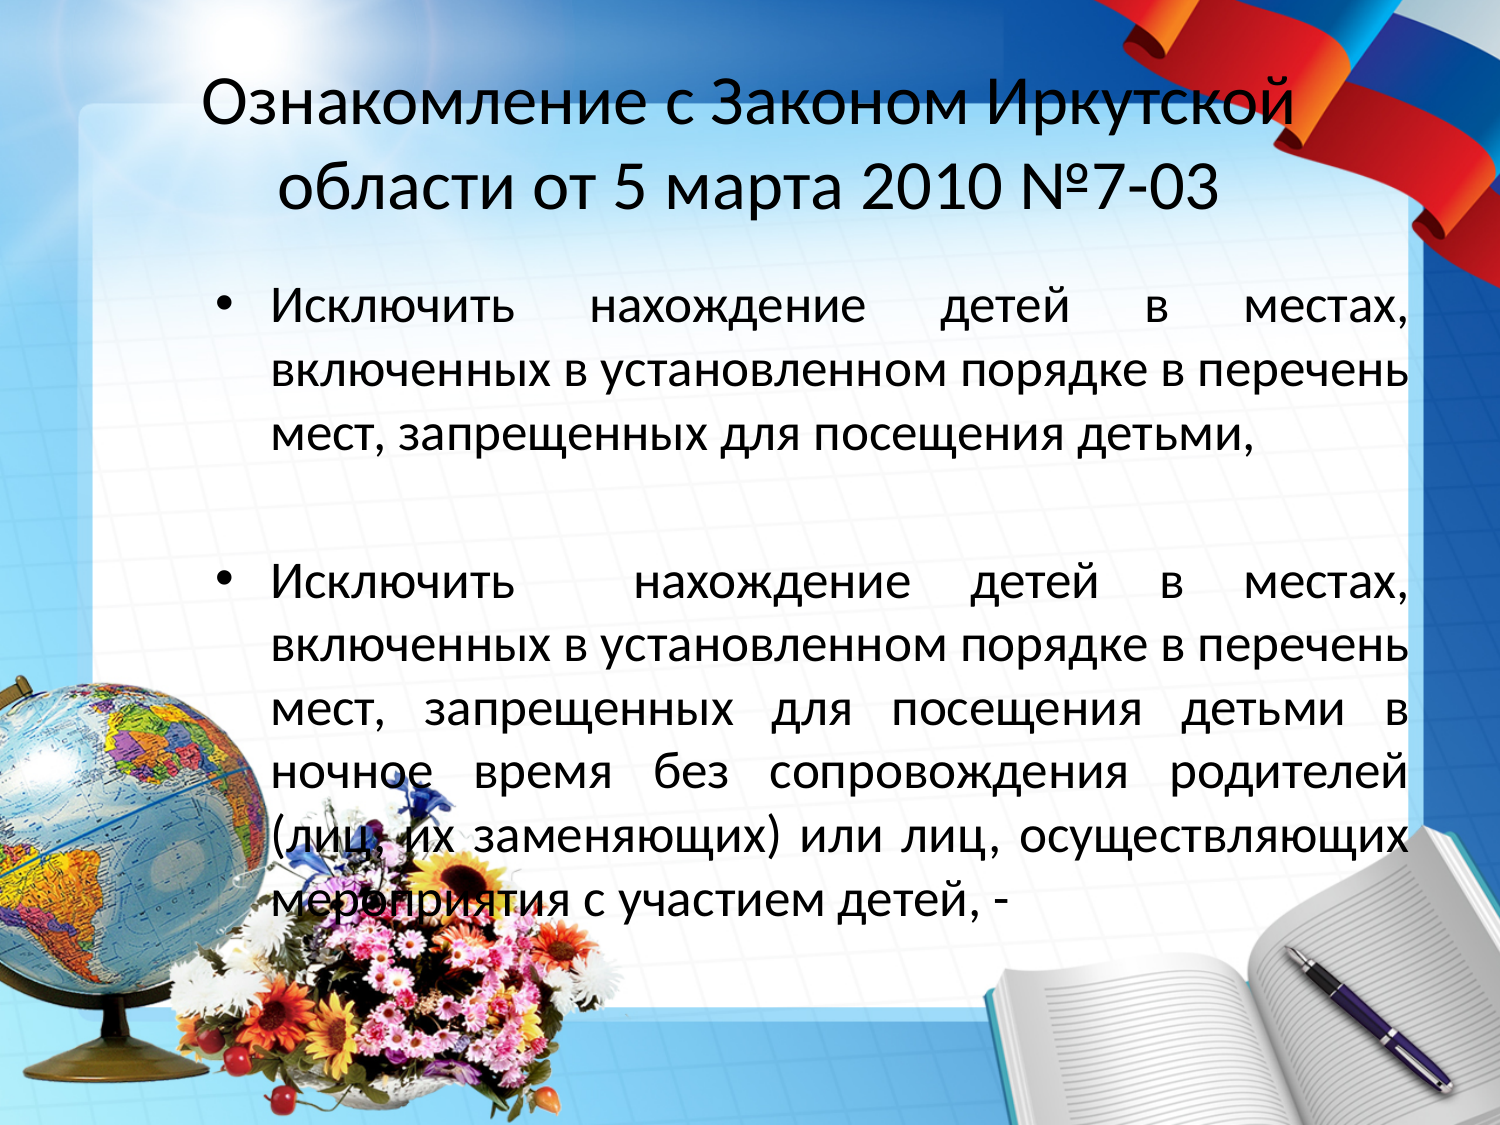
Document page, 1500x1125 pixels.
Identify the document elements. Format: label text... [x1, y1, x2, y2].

picture [0, 0, 1500, 1125]
title Ознакомление с Законом Иркутской области от 5 марта 2010 №7-03 [75, 45, 1425, 233]
list Исключить нахождение детей в местах, включенных в установленном порядке в перечень мест, запрещенных для посещения детьми, Исключить нахождение детей в местах, включенных в установленном порядке в перечень мест, запрещенных для посещения детьми в ночное время без сопровождения родителей (лиц, их заменяющих) или лиц, осуществляющих мероприятия с участием детей, - [200, 262, 1425, 1005]
